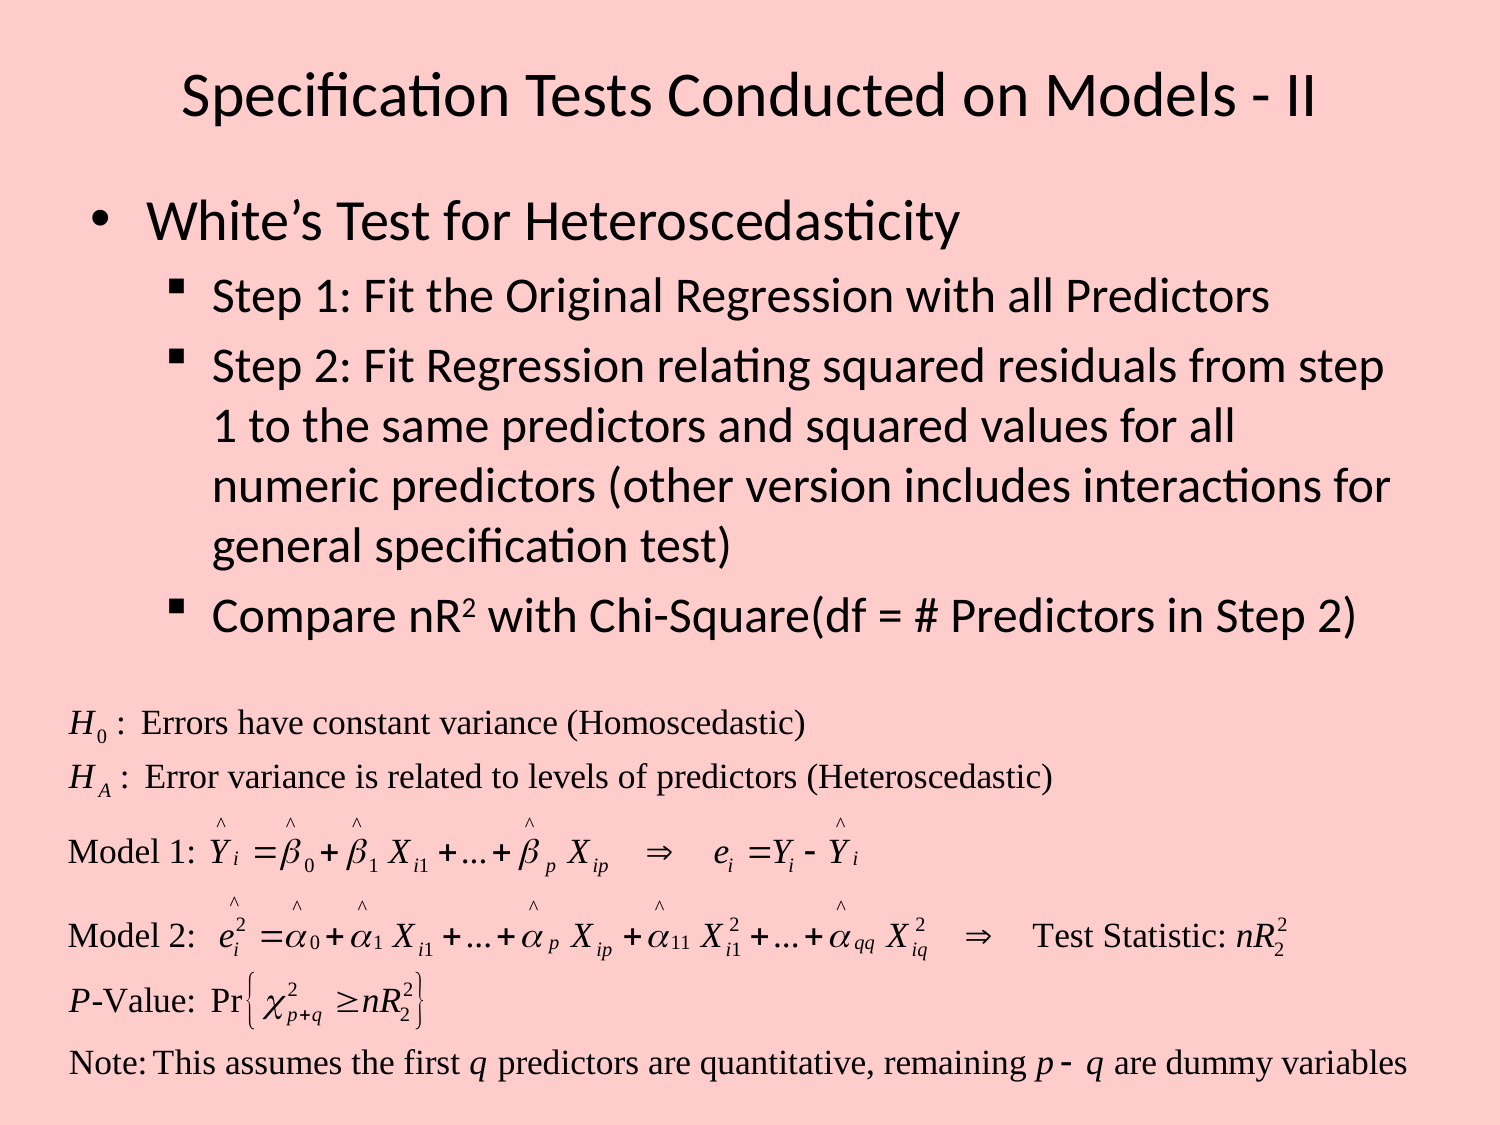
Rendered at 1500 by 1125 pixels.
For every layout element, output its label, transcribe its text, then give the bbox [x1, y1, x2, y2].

title Specification Tests Conducted on Models - II [75, 45, 1425, 138]
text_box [62, 699, 1413, 1091]
list White’s Test for Heteroscedasticity Step 1: Fit the Original Regression with all Predictors Step 2: Fit Regression relating squared residuals from step 1 to the same predictors and squared values for all numeric predictors (other version includes interactions for general specification test) Compare nR2 with Chi-Square(df = # Predictors in Step 2) [75, 174, 1425, 675]
